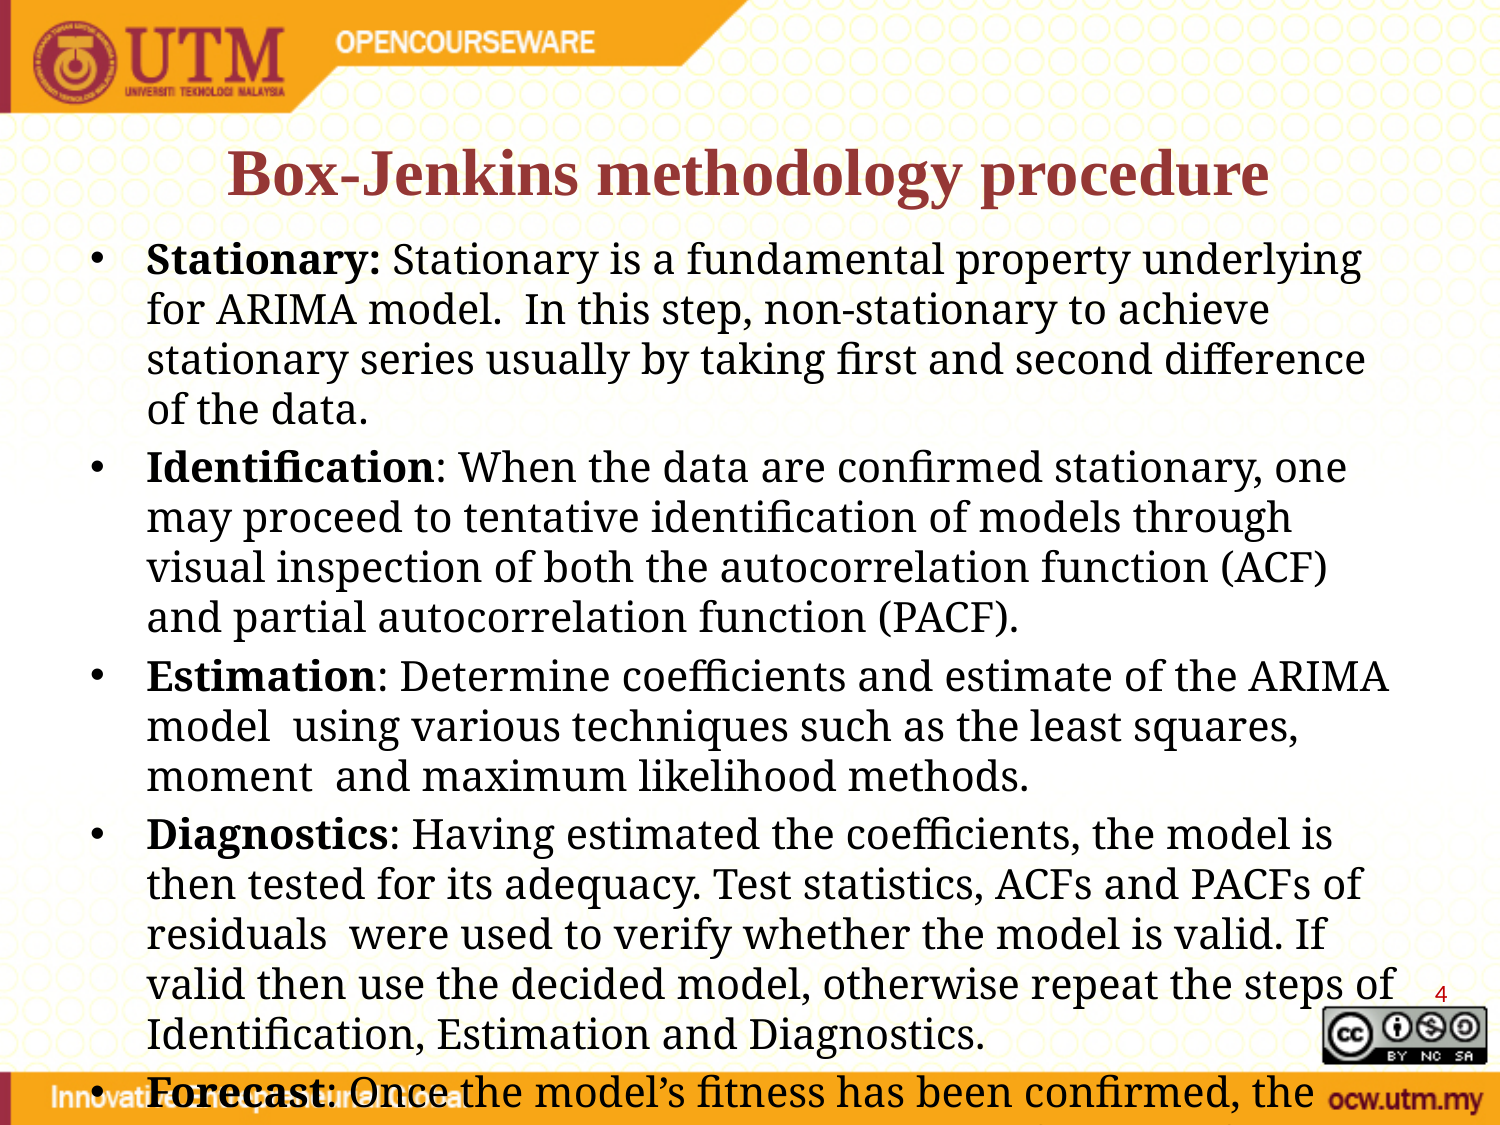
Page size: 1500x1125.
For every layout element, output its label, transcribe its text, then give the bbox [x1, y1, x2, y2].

picture [0, 0, 1500, 1125]
list Stationary: Stationary is a fundamental property underlying for ARIMA model. In this step, non-stationary to achieve stationary series usually by taking first and second difference of the data. Identification: When the data are confirmed stationary, one may proceed to tentative identification of models through visual inspection of both the autocorrelation function (ACF) and partial autocorrelation function (PACF). Estimation: Determine coefficients and estimate of the ARIMA model using various techniques such as the least squares, moment and maximum likelihood methods. Diagnostics: Having estimated the coefficients, the model is then tested for its adequacy. Test statistics, ACFs and PACFs of residuals were used to verify whether the model is valid. If valid then use the decided model, otherwise repeat the steps of Identification, Estimation and Diagnostics. Forecast: Once the model’s fitness has been confirmed, the model then ready to be used to generate the forecasts for future value. [74, 224, 1426, 1006]
slide_number 4 [1112, 962, 1463, 1023]
title Box-Jenkins methodology procedure [74, 74, 1426, 224]
